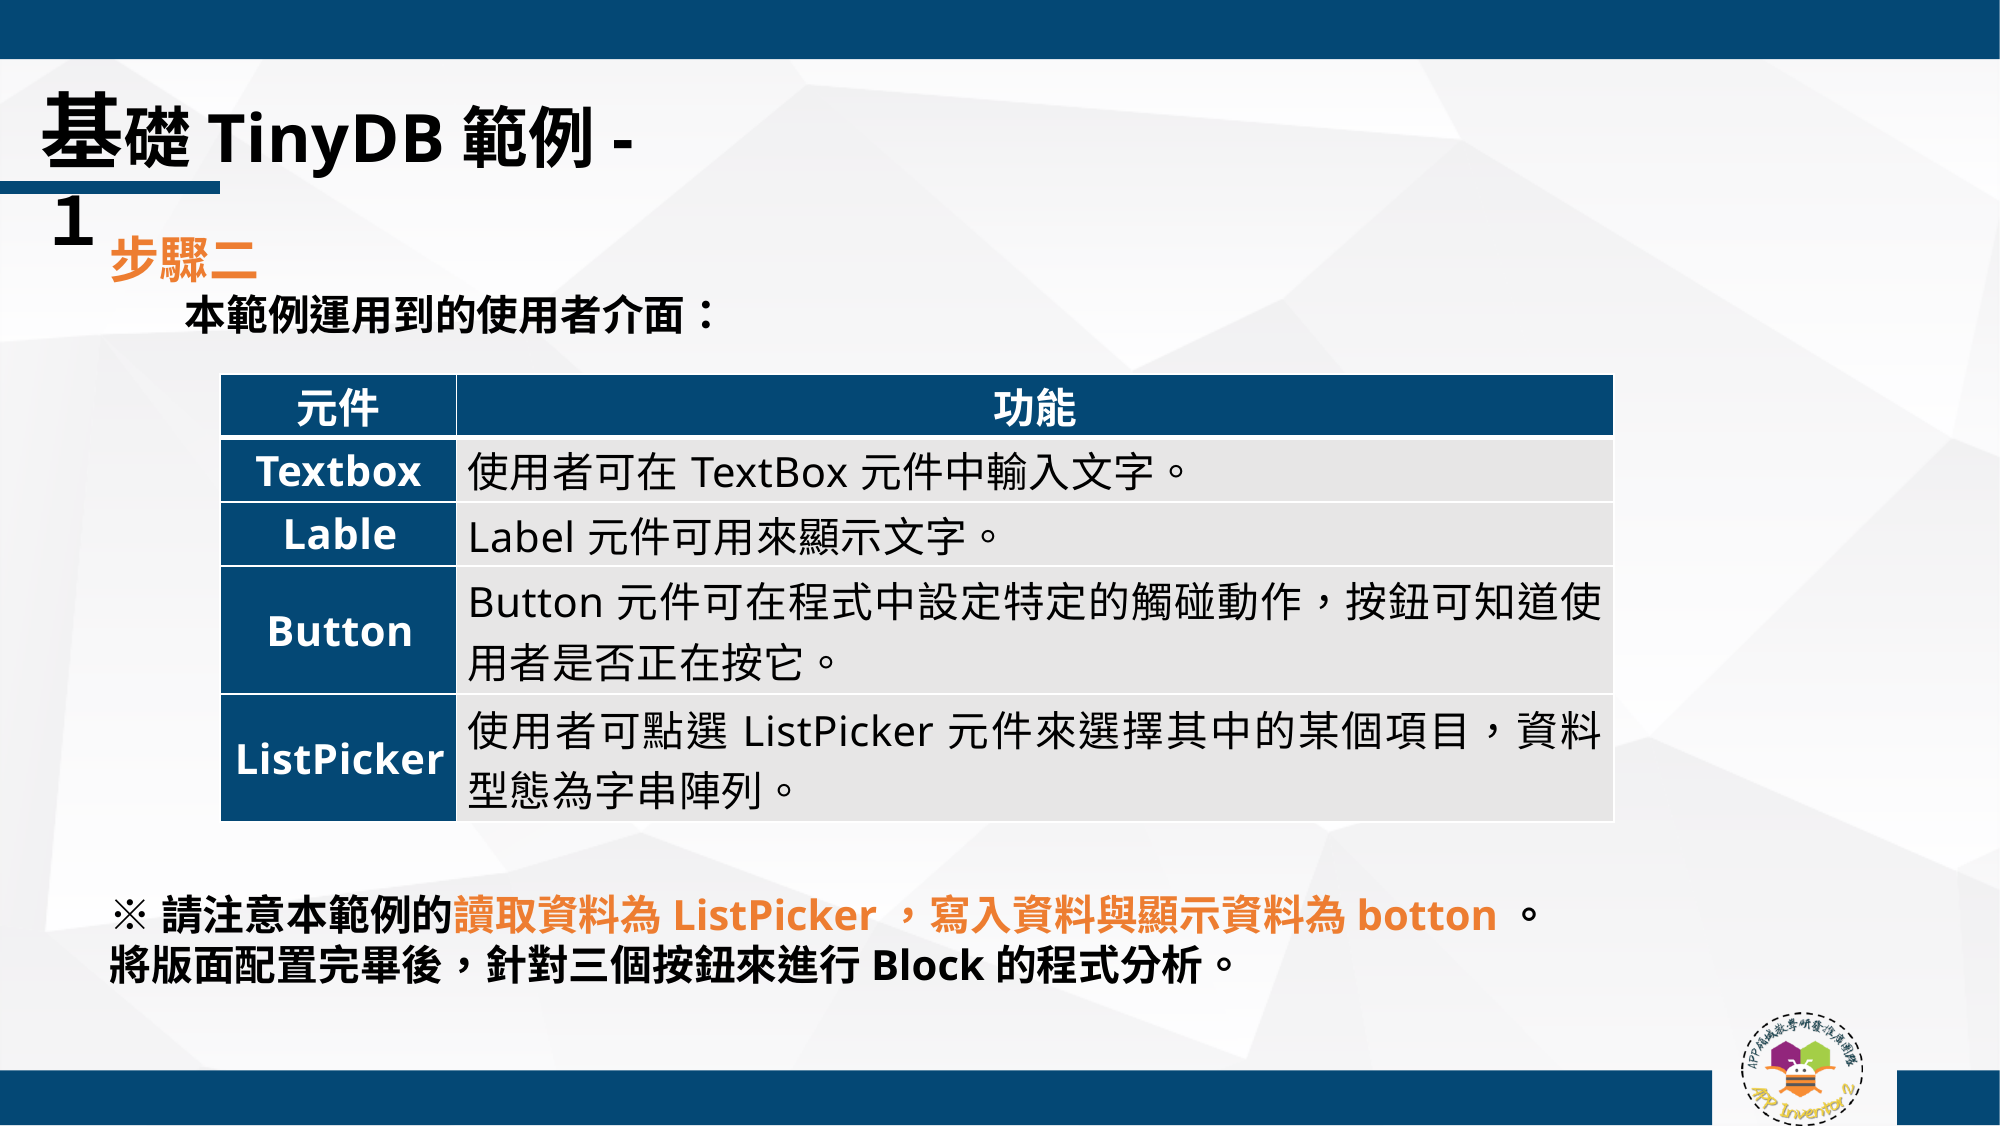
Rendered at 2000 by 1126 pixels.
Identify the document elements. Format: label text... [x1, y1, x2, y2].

text_box [1896, 1069, 2000, 1126]
table_header 功能 [457, 375, 1613, 435]
table_header 元件 [221, 375, 456, 435]
table_cell 使用者可在TextBox元件中輸入文字。 [457, 440, 1613, 501]
table_cell Button元件可在程式中設定特定的觸碰動作，按鈕可知道使用者是否正在按它。 [457, 567, 1613, 693]
table_cell Button [221, 567, 456, 693]
table_cell ListPicker [221, 695, 456, 821]
text_box [0, 0, 2000, 60]
table_cell 使用者可點選ListPicker元件來選擇其中的某個項目，資料型態為字串陣列。 [457, 695, 1613, 821]
text_box 步驟二 本範例運用到的使用者介面： ※請注意本範例的讀取資料為ListPicker，寫入資料與顯示資料為botton。 將版面配置完畢後，針對三個按鈕來進行Block的程式分析。 [94, 221, 1815, 997]
picture [0, 60, 2000, 1126]
table_cell Lable [221, 503, 456, 565]
table_cell Textbox [221, 440, 456, 501]
text_box 基礎TinyDB範例-１ [25, 71, 666, 187]
table_cell Label元件可用來顯示文字。 [457, 503, 1613, 565]
text_box [0, 1069, 1713, 1126]
